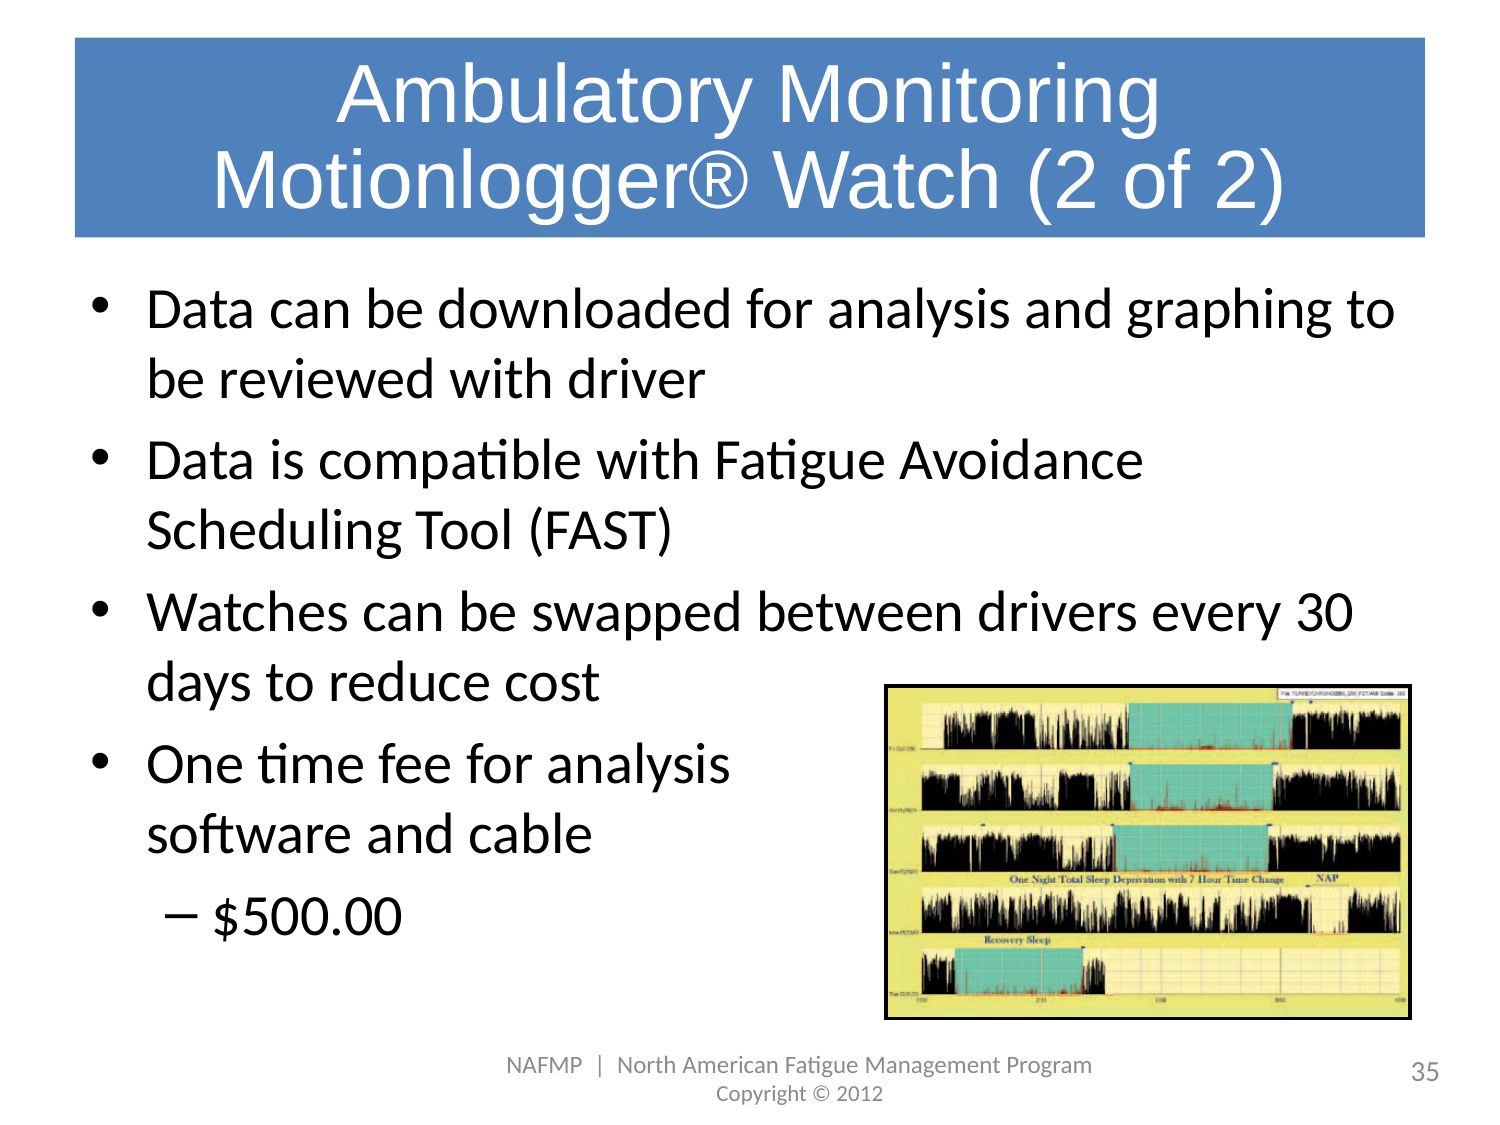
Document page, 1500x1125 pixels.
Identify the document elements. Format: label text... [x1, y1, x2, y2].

list Data can be downloaded for analysis and graphing to be reviewed with driver Data is compatible with Fatigue Avoidance Scheduling Tool (FAST) Watches can be swapped between drivers every 30 days to reduce cost One time fee for analysis software and cable $500.00 [75, 262, 1425, 1005]
picture [887, 687, 1409, 1018]
title Ambulatory Monitoring Motionlogger® Watch (2 of 2) [75, 45, 1425, 233]
